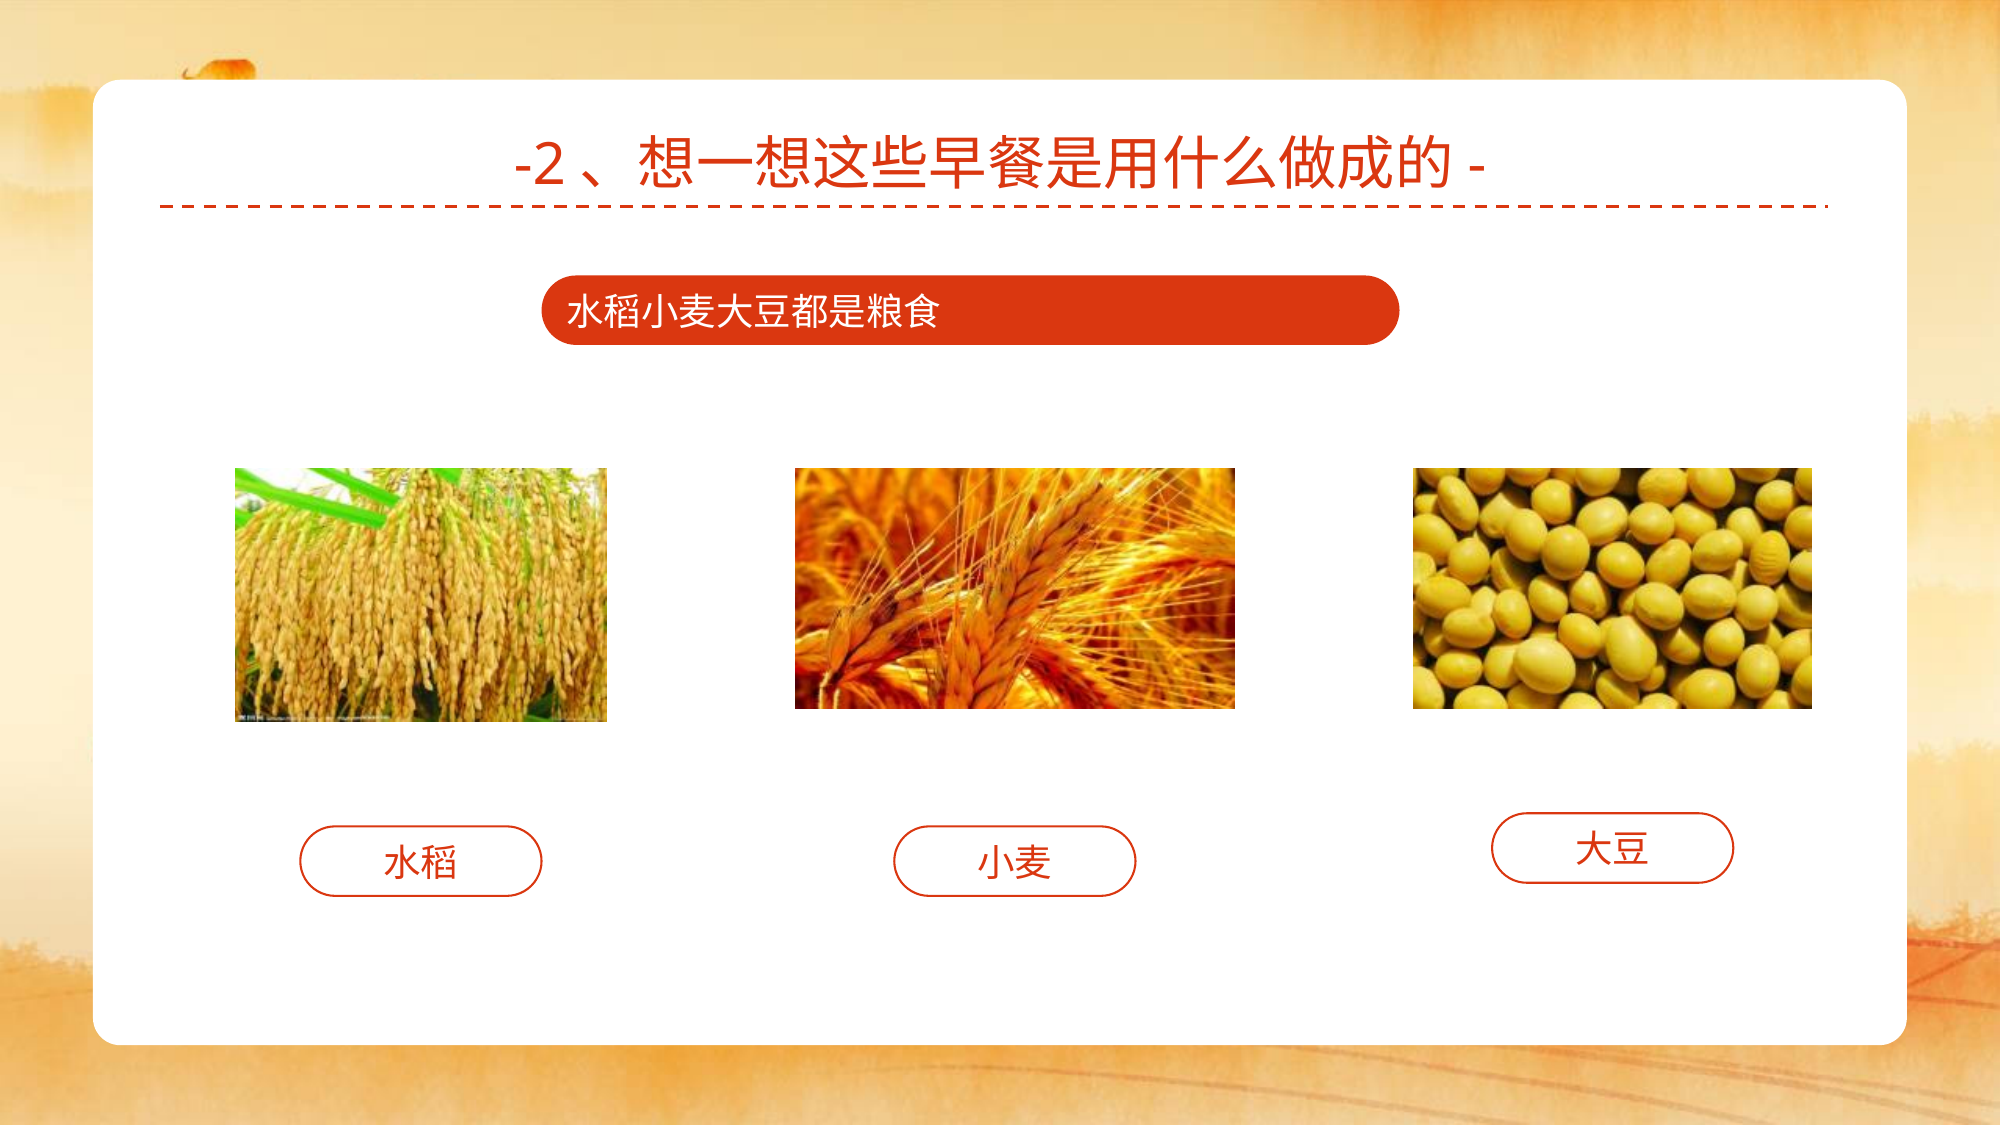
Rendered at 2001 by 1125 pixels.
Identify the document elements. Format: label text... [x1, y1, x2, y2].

text_box -2、想一想这些早餐是用什么做成的- [333, 118, 1667, 204]
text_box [795, 468, 1235, 896]
text_box 水稻小麦大豆都是粮食 [540, 274, 1401, 346]
picture [0, 0, 2000, 1125]
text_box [1413, 468, 1812, 883]
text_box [235, 468, 607, 896]
